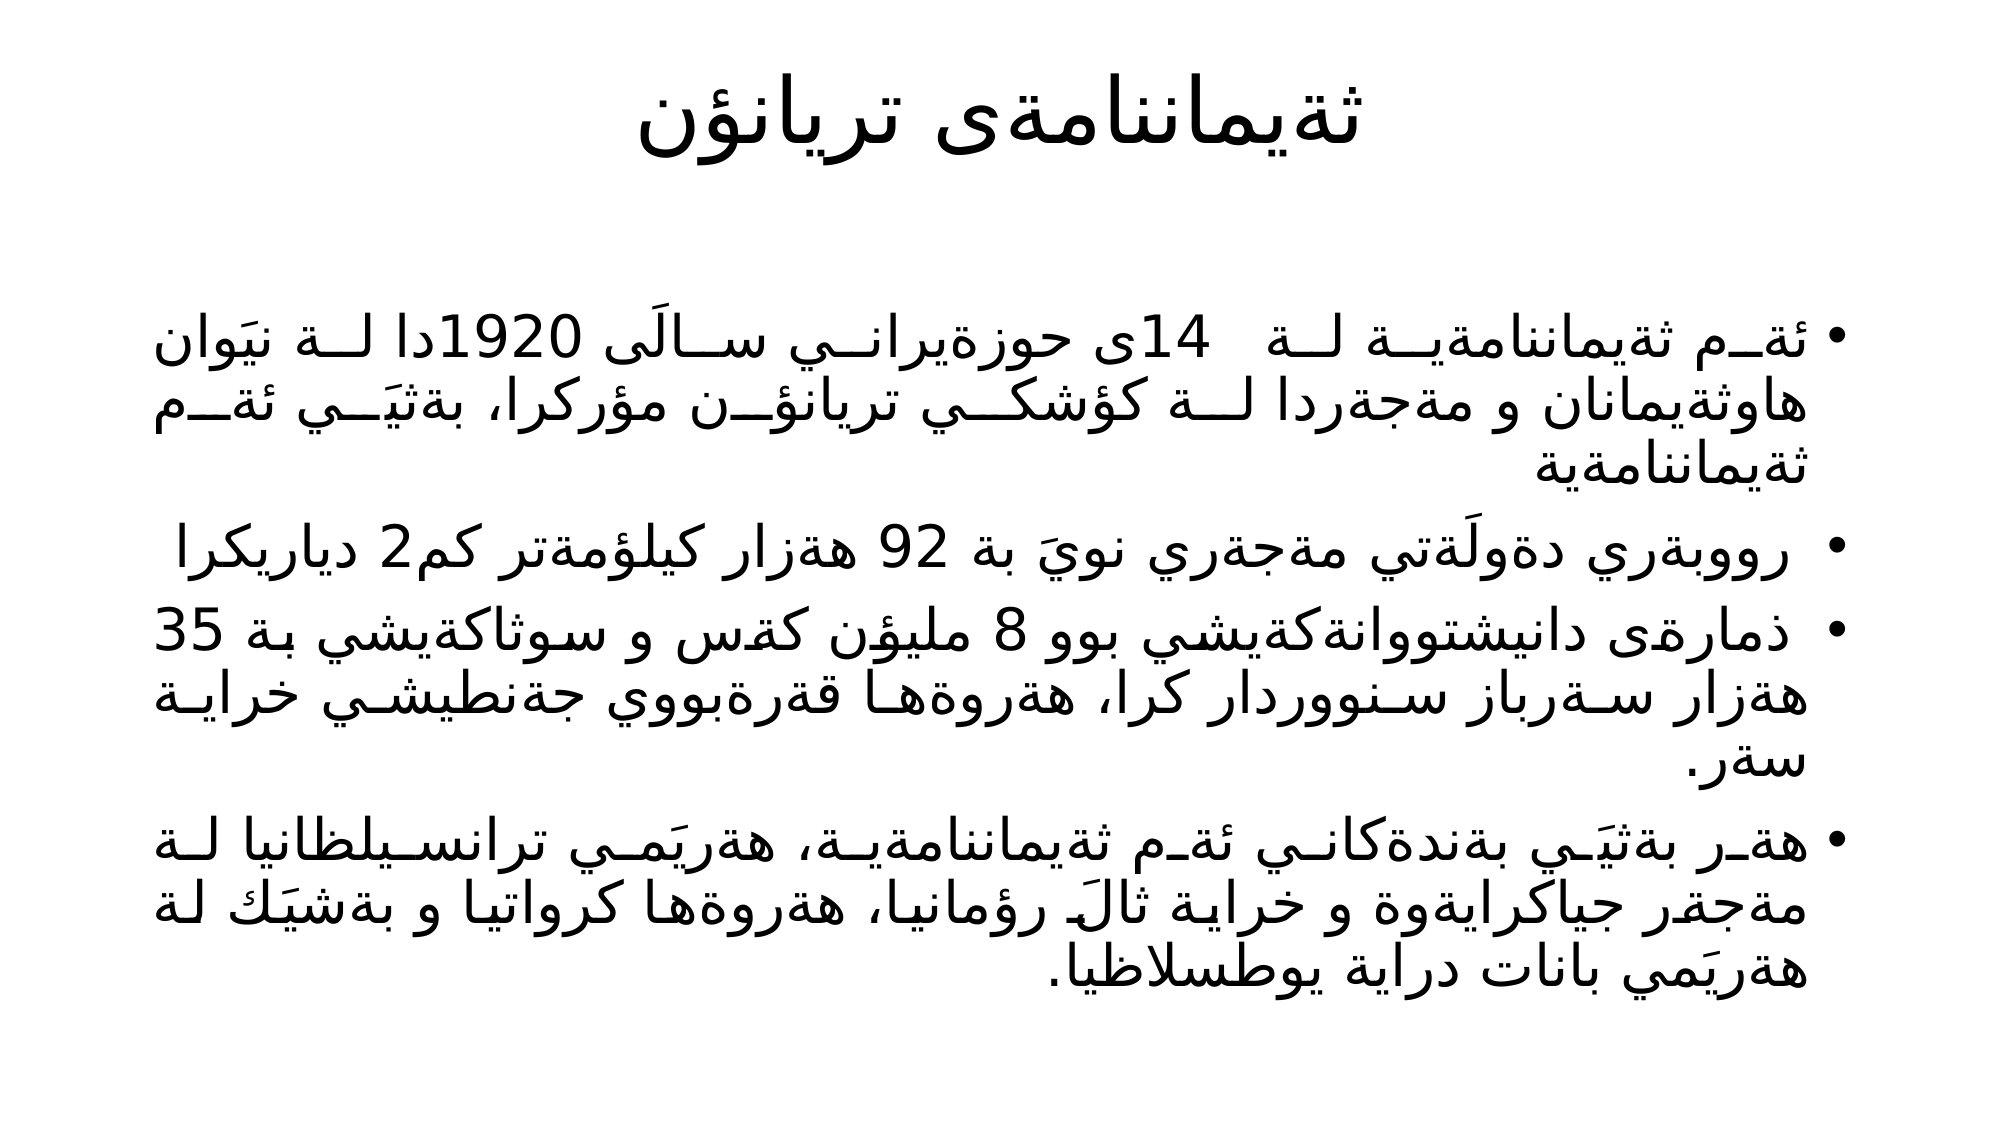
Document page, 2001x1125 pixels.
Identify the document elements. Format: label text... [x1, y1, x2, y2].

title ثةيماننامةى تريانؤن [137, 59, 1863, 278]
list ئةم ثةيماننامةية لة 14ى حوزةيراني سالَى 1920دا لة نيَوان هاوثةيمانان و مةجةردا لة كؤشكي تريانؤن مؤركرا، بةثيَي ئةم ثةيماننامةية رووبةري دةولَةتي مةجةري نويَ بة 92 هةزار كيلؤمةتر كم2 دياريكرا ذمارةى دانيشتووانةكةيشي بوو 8 مليؤن كةس و سوثاكةيشي بة 35 هةزار سةرباز سنووردار كرا، هةروةها قةرةبووي جةنطيشي خراية سةر. هةر بةثيَي بةندةكاني ئةم ثةيماننامةية، هةريَمي ترانسيلظانيا لة مةجةر جياكرايةوة و خراية ثالَ رؤمانيا، هةروةها كرواتيا و بةشيَك لة هةريَمي بانات دراية يوطسلاظيا. [137, 299, 1863, 1014]
